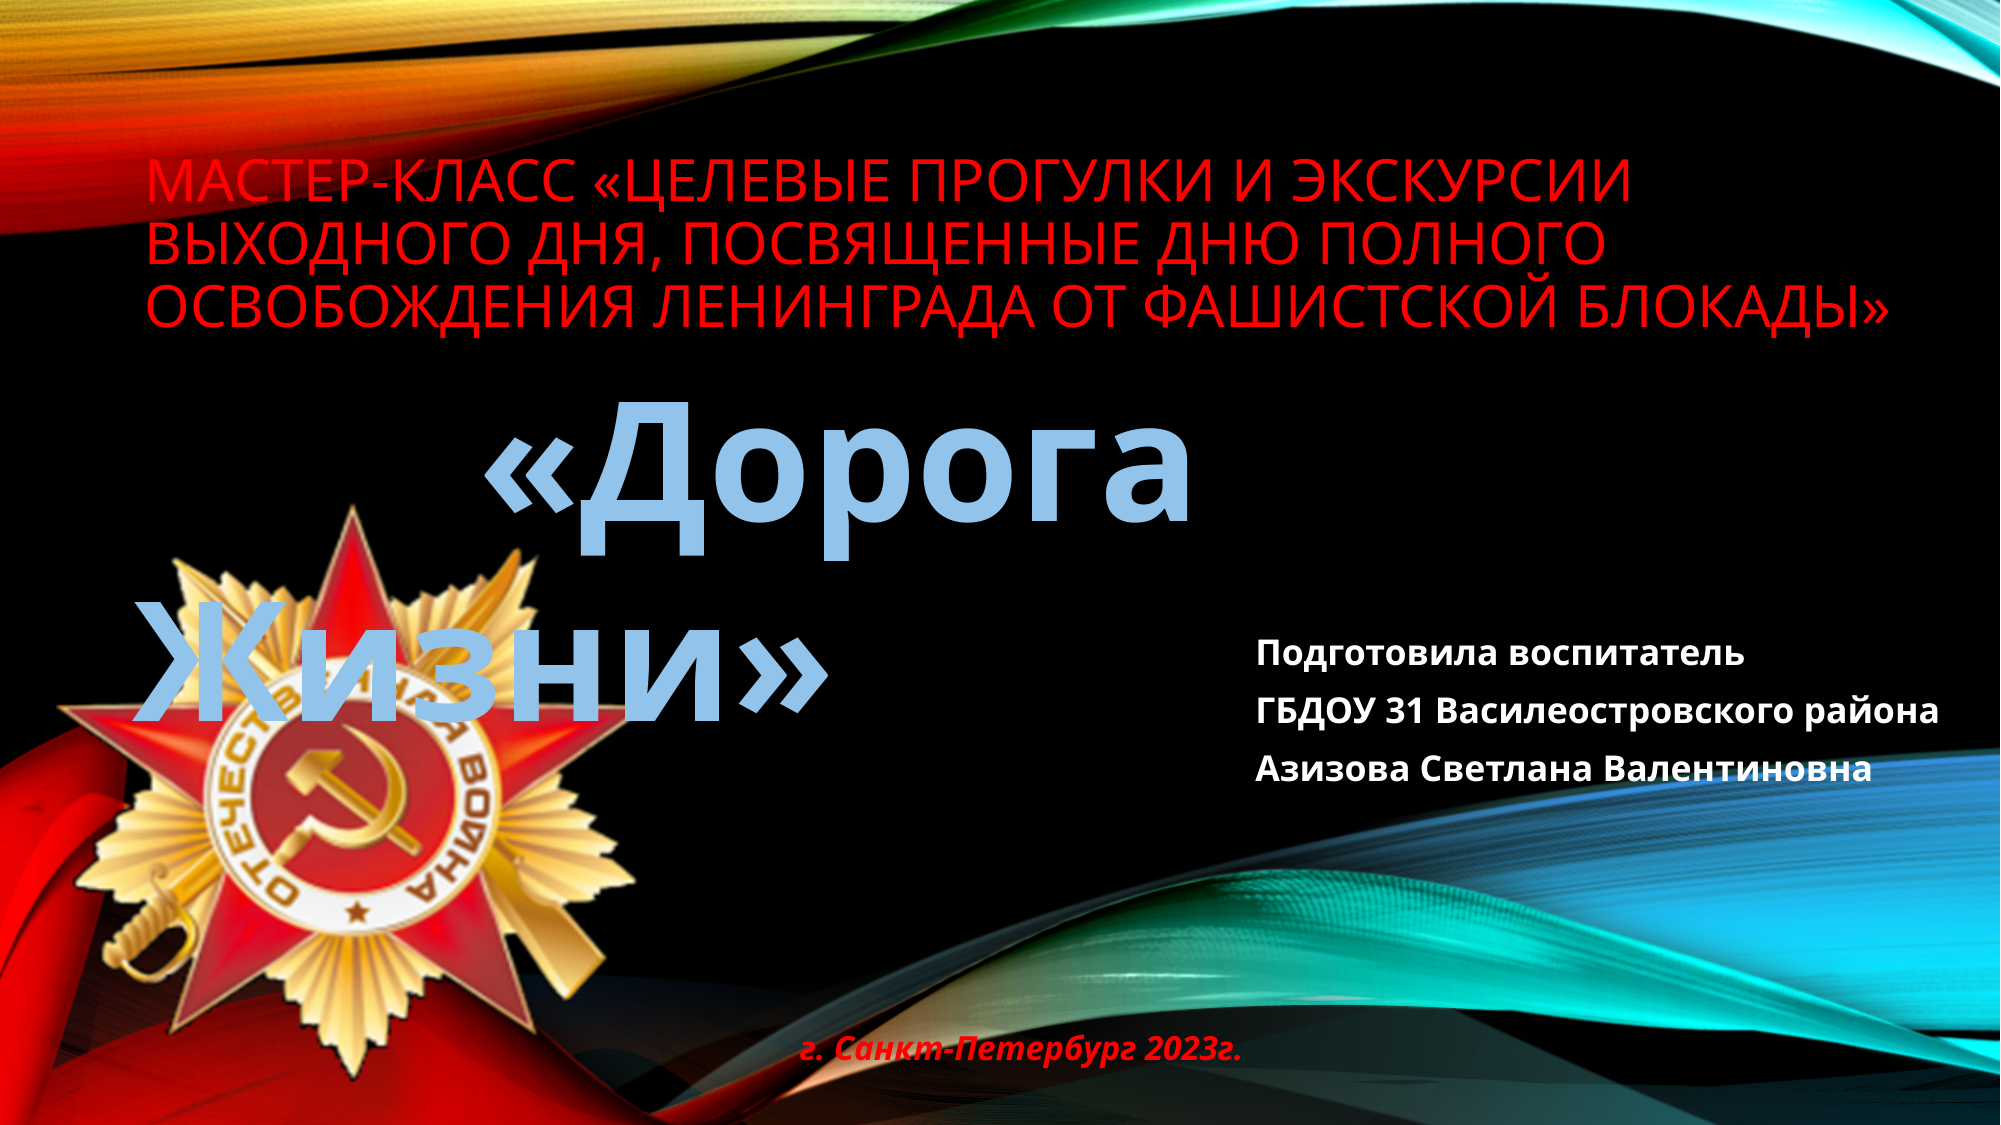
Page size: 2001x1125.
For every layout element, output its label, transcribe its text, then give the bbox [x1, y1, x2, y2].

title Мастер-класс «Целевые прогулки и экскурсии выходного дня, посвященные Дню полного освобождения Ленинграда от фашистской блокады» [129, 67, 2000, 348]
text_box г. Санкт-Петербург 2023г. [749, 1020, 1323, 1075]
picture [0, 503, 2000, 1125]
picture [0, 0, 2000, 237]
text_box «Дорога Жизни» [117, 347, 1950, 762]
subtitle Подготовила воспитатель ГБДОУ 31 Василеостровского района Азизова Светлана Валентиновна [1240, 564, 1979, 826]
